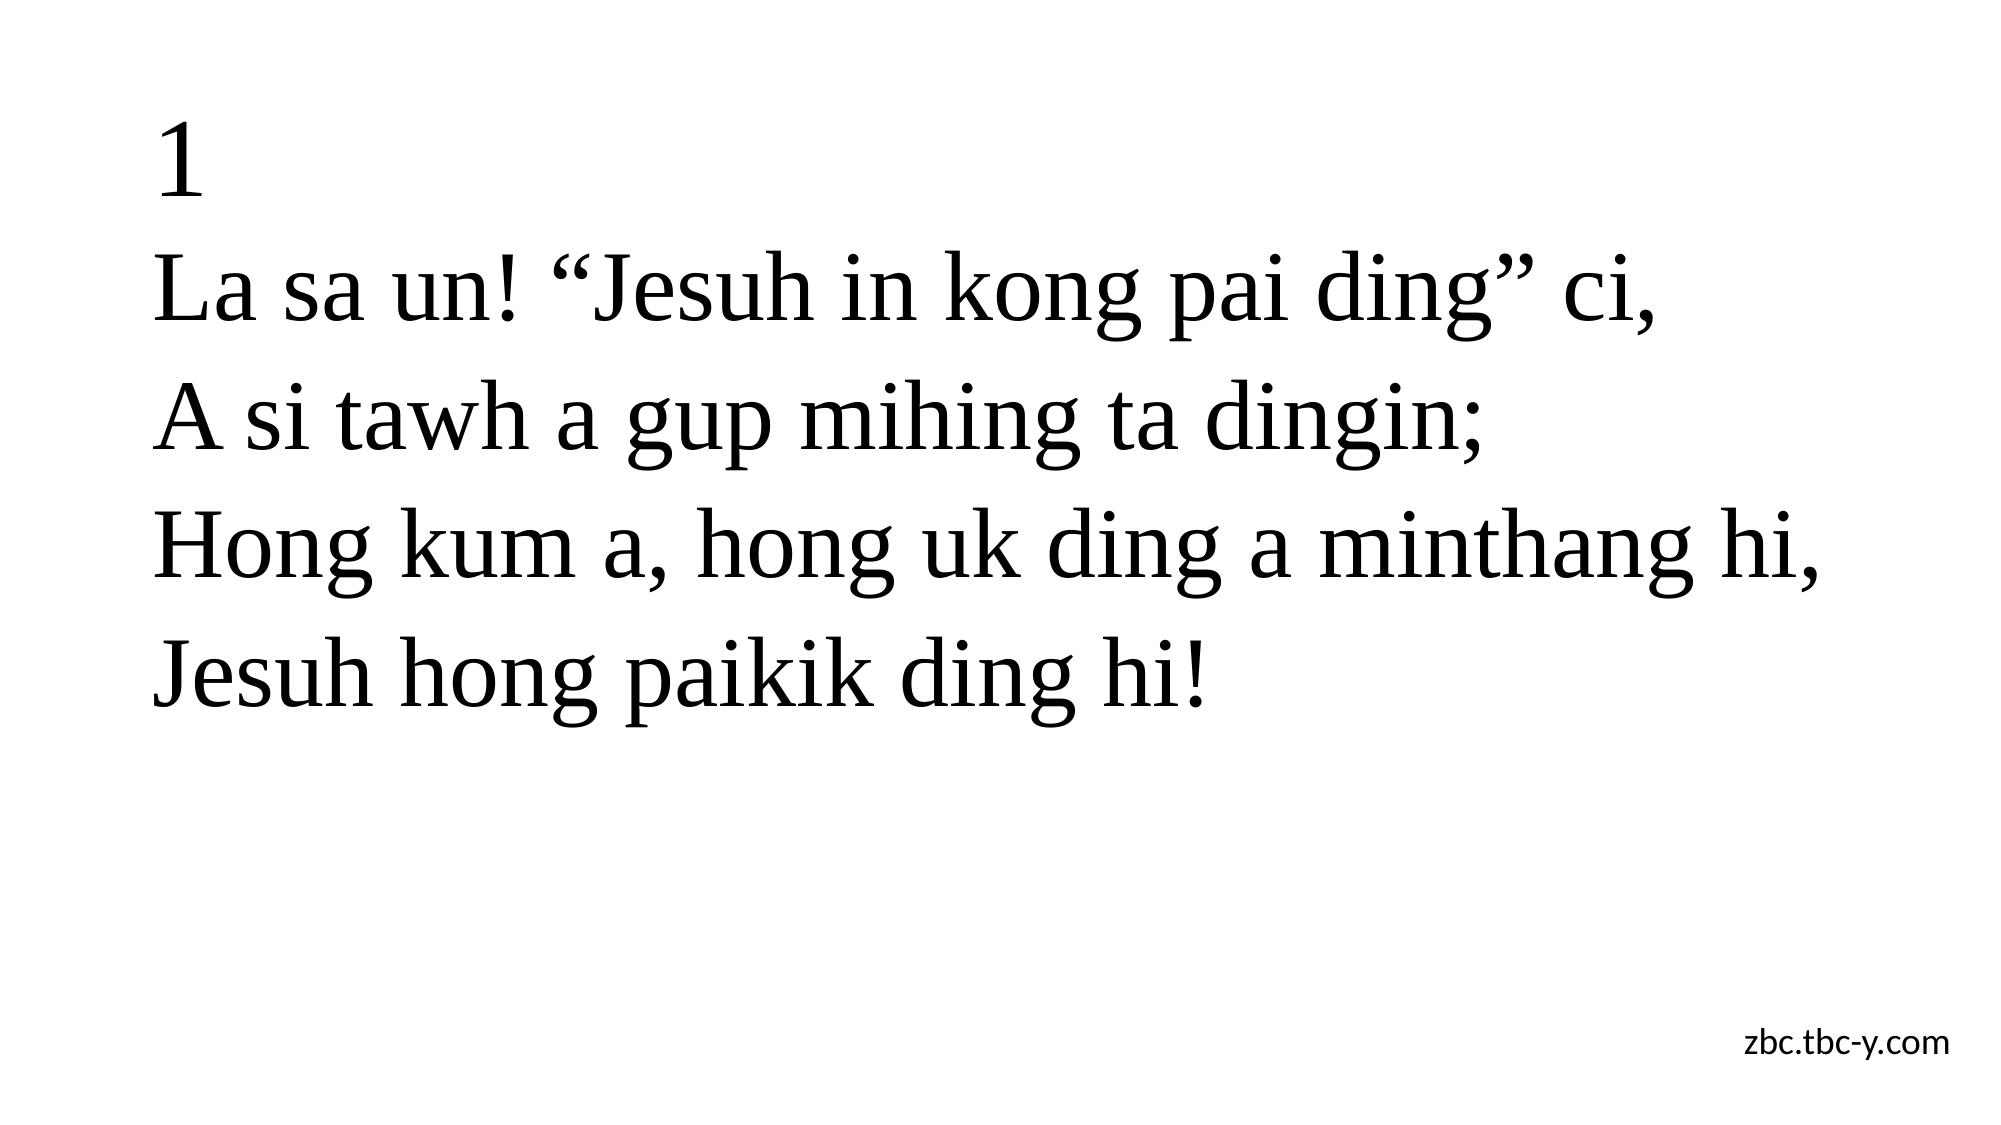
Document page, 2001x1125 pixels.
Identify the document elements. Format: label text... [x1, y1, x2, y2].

title 1 [137, 80, 1863, 226]
list La sa un! “Jesuh in kong pai ding” ci, A si tawh a gup mihing ta dingin; Hong kum a, hong uk ding a minthang hi, Jesuh hong paikik ding hi! [137, 226, 1863, 941]
text_box zbc.tbc-y.com [1728, 1009, 2000, 1070]
